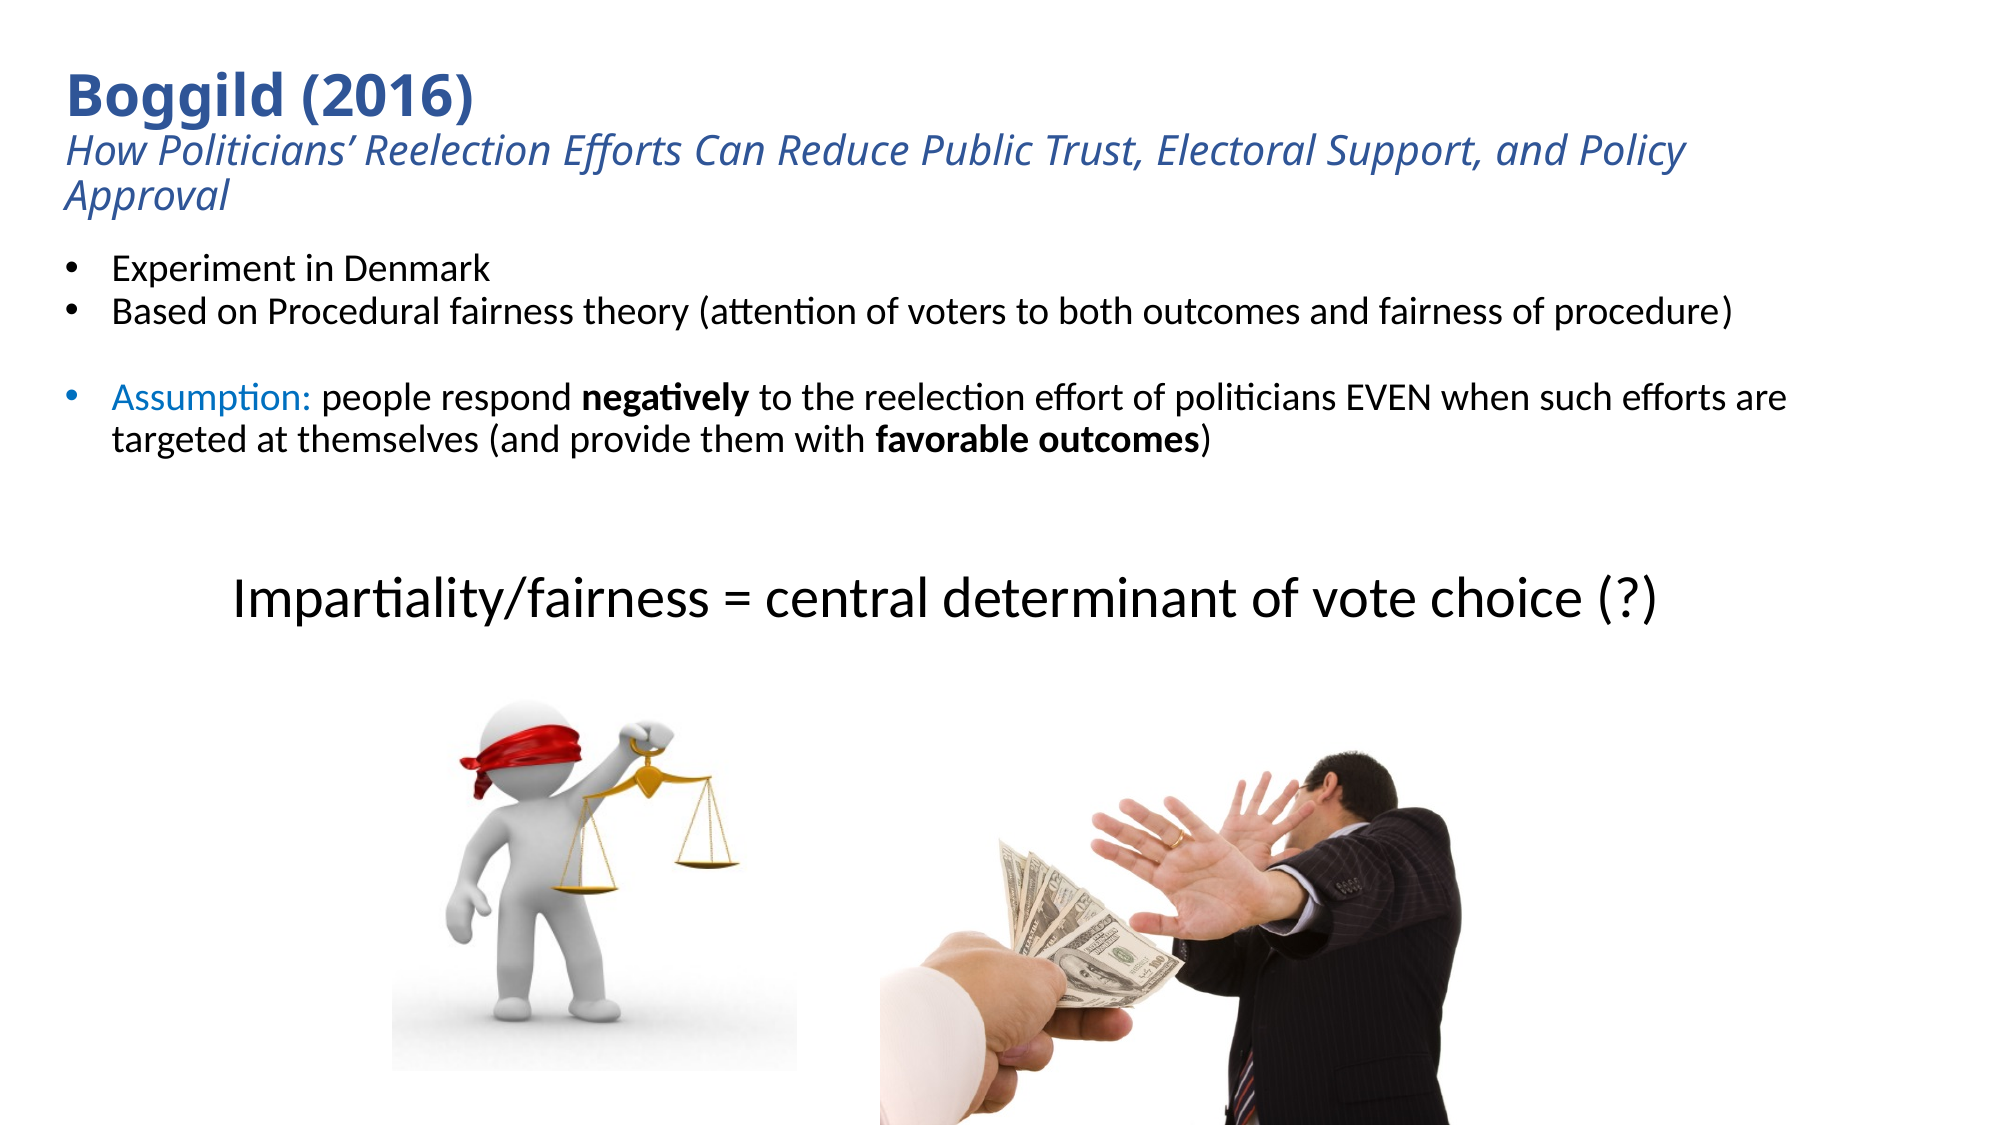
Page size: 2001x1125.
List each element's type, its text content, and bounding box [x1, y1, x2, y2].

picture [392, 667, 797, 1071]
text_box Experiment in Denmark Based on Procedural fairness theory (attention of voters to both outcomes and fairness of procedure) Assumption: people respond negatively to the reelection effort of politicians EVEN when such efforts are targeted at themselves (and provide them with favorable outcomes) Impartiality/fairness = central determinant of vote choice (?) [49, 266, 1842, 612]
text_box Boggild (2016) How Politicians’ Reelection Efforts Can Reduce Public Trust, Electoral Support, and Policy Approval [49, 34, 1748, 252]
picture [880, 667, 1567, 1125]
